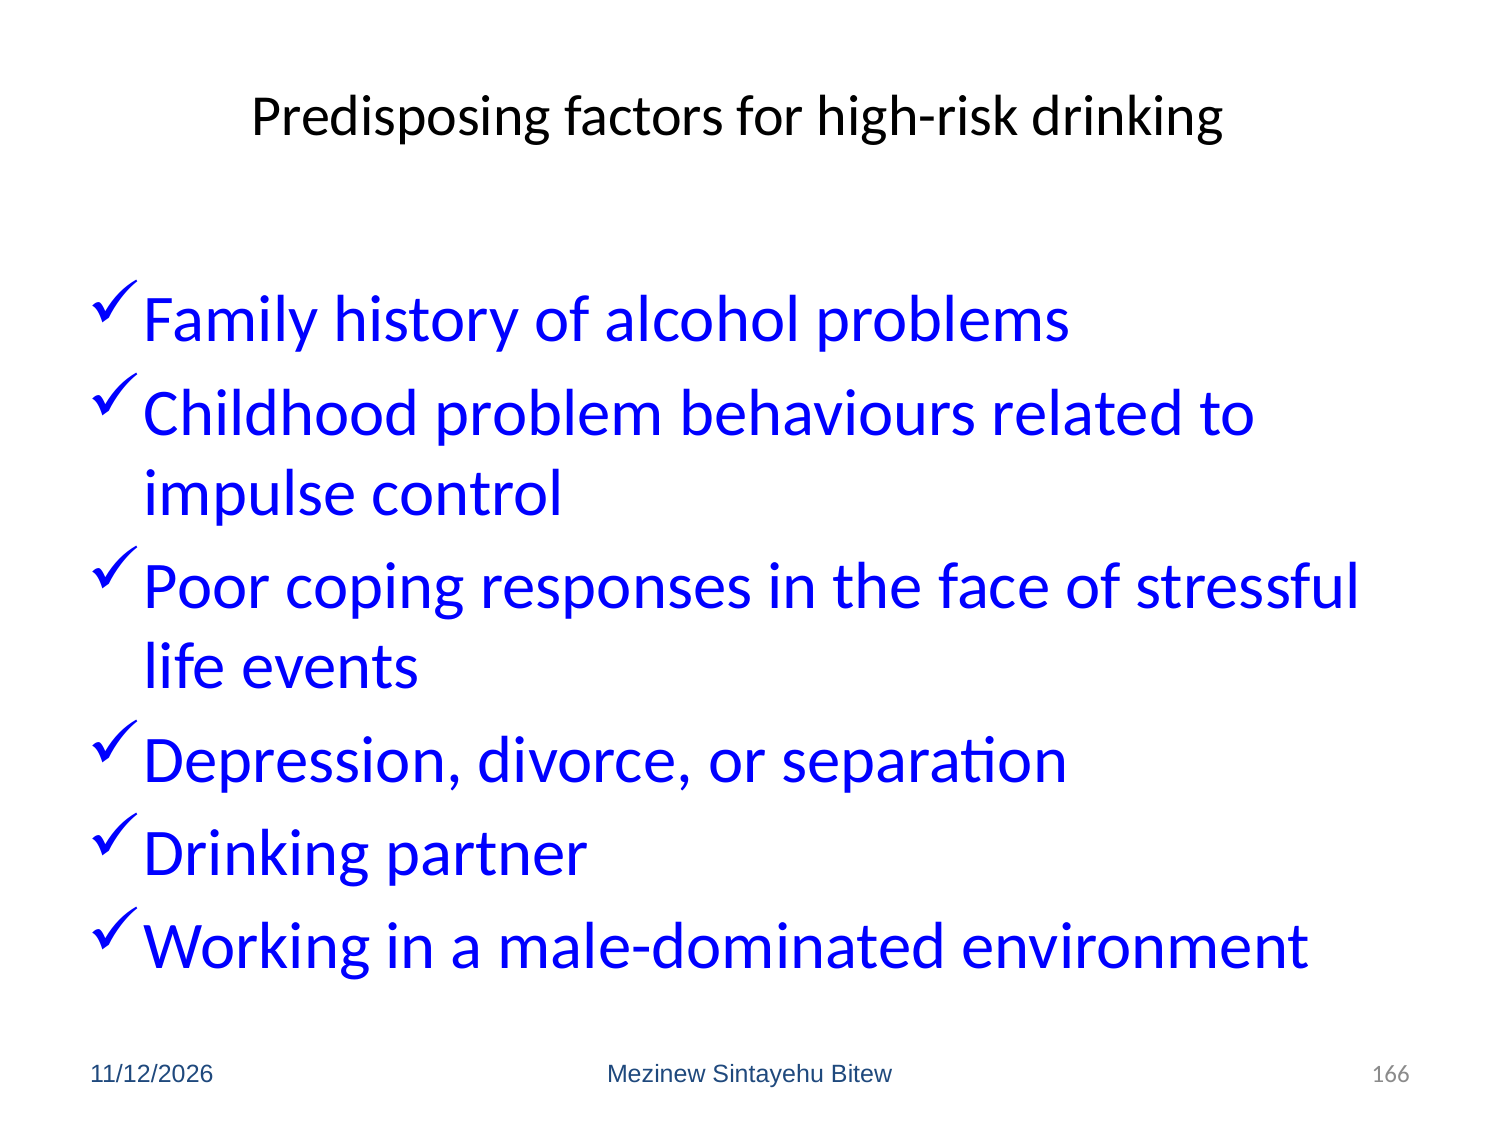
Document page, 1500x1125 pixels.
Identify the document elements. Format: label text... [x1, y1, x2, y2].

footer Mezinew Sintayehu Bitew [512, 1042, 988, 1103]
title Predisposing factors for high-risk drinking [87, 0, 1375, 225]
slide_number 166 [1074, 1042, 1425, 1103]
list Family history of alcohol problems Childhood problem behaviours related to impulse control Poor coping responses in the face of stressful life events Depression, divorce, or separation Drinking partner Working in a male-dominated environment [87, 275, 1438, 1038]
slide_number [75, 1042, 425, 1103]
